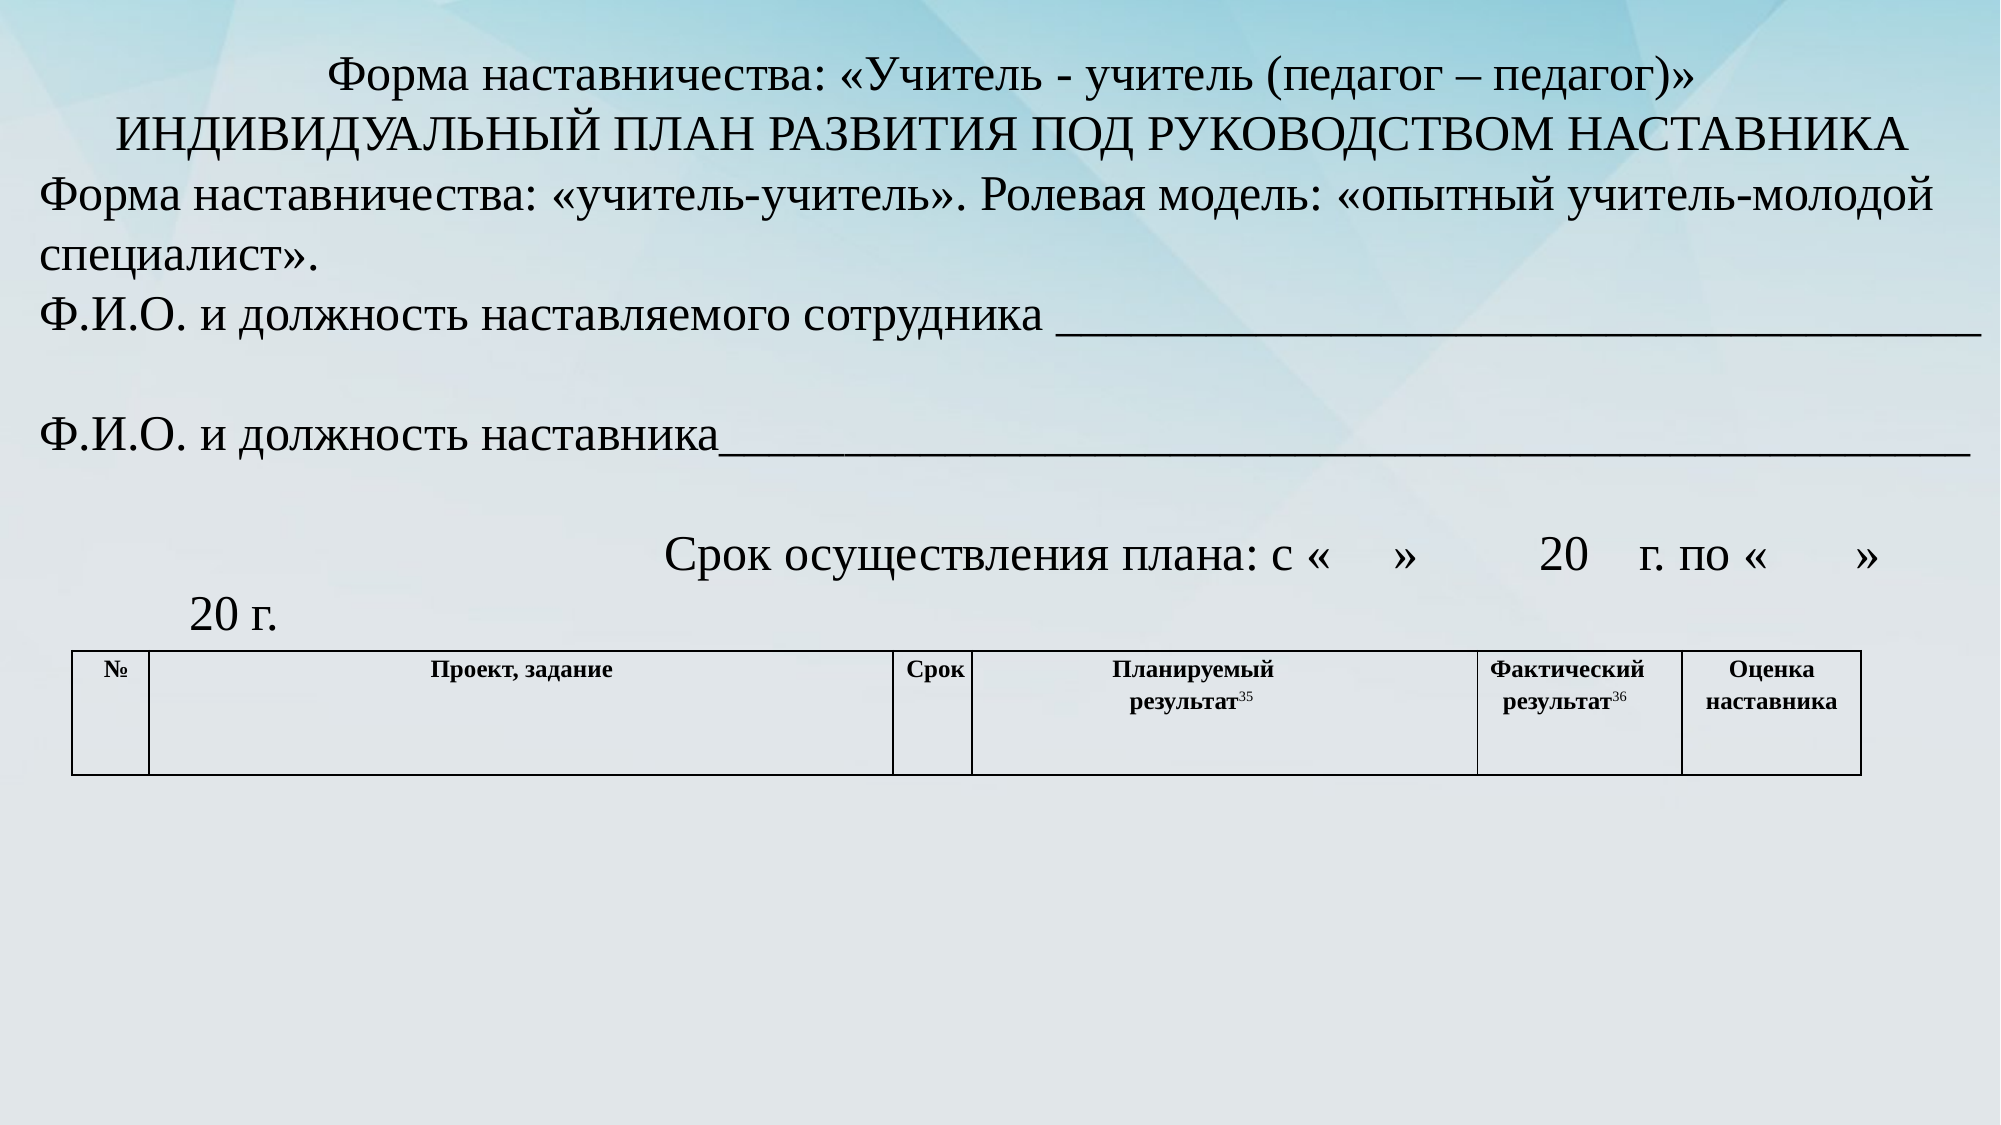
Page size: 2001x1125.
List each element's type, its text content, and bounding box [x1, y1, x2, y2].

picture [0, 0, 2001, 1125]
table_header Срок [894, 652, 971, 774]
table_header Оценка наставника [1683, 652, 1860, 774]
table_header Проект, задание [150, 652, 892, 774]
text_box Форма наставничества: «Учитель - учитель (педагог – педагог)» ИНДИВИДУАЛЬНЫЙ ПЛАН РАЗВИТИЯ ПОД РУКОВОДСТВОМ НАСТАВНИКА Форма наставничества: «учитель-учитель». Ролевая модель: «опытный учитель-молодой специалист». Ф.И.О. и должность наставляемого сотрудника _____________________________________ Ф.И.О. и должность наставника__________________________________________________ Срок осуществления плана: с « » 20 г. по « » 20 г. [24, 33, 2000, 649]
table_header Фактический результат36 [1478, 652, 1681, 774]
table_header Планируемый результат35 [973, 652, 1477, 774]
table_header № [73, 652, 148, 774]
